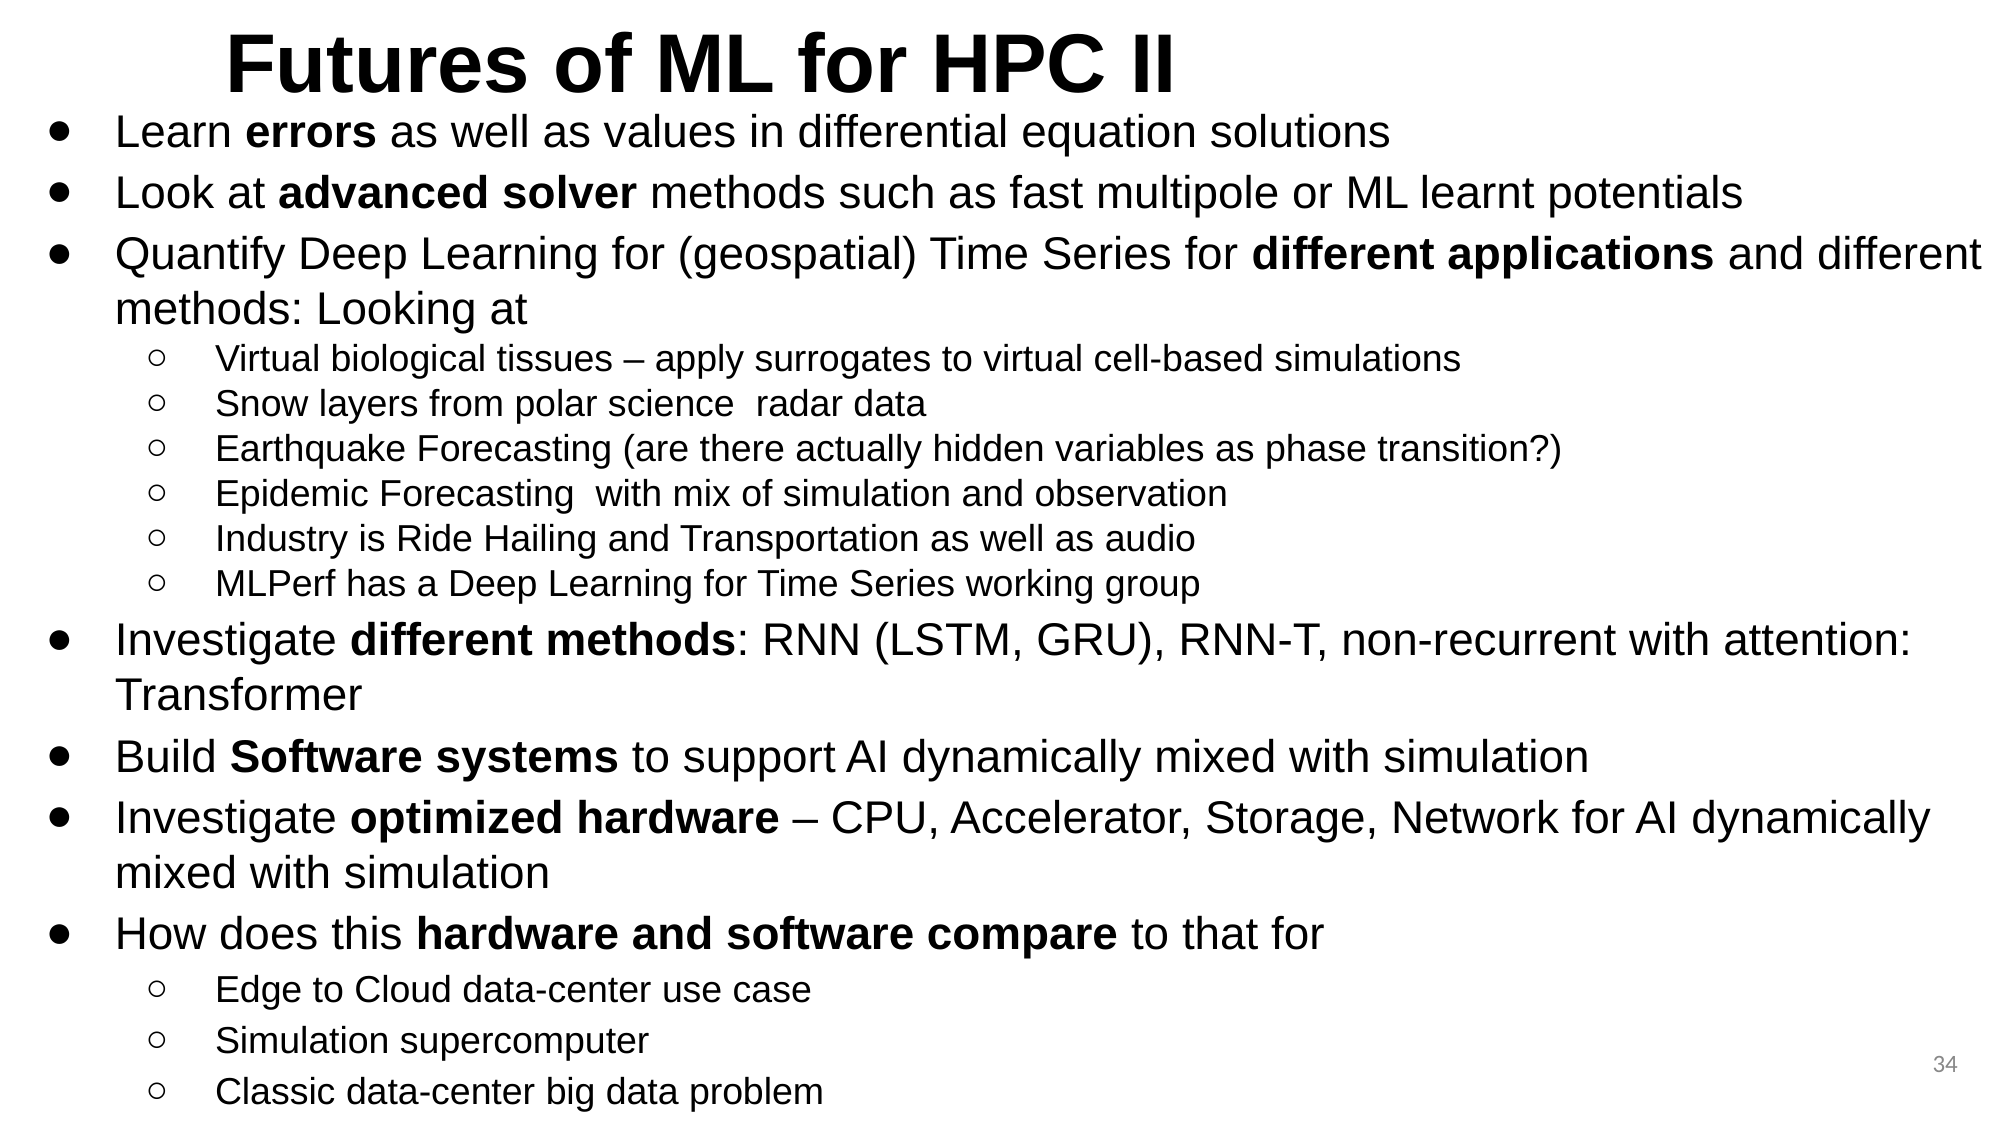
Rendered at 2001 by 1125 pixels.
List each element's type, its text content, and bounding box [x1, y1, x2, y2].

title Futures of ML for HPC II [210, 5, 1766, 131]
slide_number 34 [1853, 1019, 1974, 1106]
list Learn errors as well as values in differential equation solutions Look at advanced solver methods such as fast multipole or ML learnt potentials Quantify Deep Learning for (geospatial) Time Series for different applications and different methods: Looking at Virtual biological tissues – apply surrogates to virtual cell-based simulations Snow layers from polar science radar data Earthquake Forecasting (are there actually hidden variables as phase transition?) Epidemic Forecasting with mix of simulation and observation Industry is Ride Hailing and Transportation as well as audio MLPerf has a Deep Learning for Time Series working group Investigate different methods: RNN (LSTM, GRU), RNN-T, non-recurrent with attention: Transformer Build Software systems to support AI dynamically mixed with simulation Investigate optimized hardware – CPU, Accelerator, Storage, Network for AI dynamically mixed with simulation How does this hardware and software compare to that for Edge to Cloud data-center use case Simulation supercomputer Classic data-center big data problem [0, 86, 2000, 1125]
